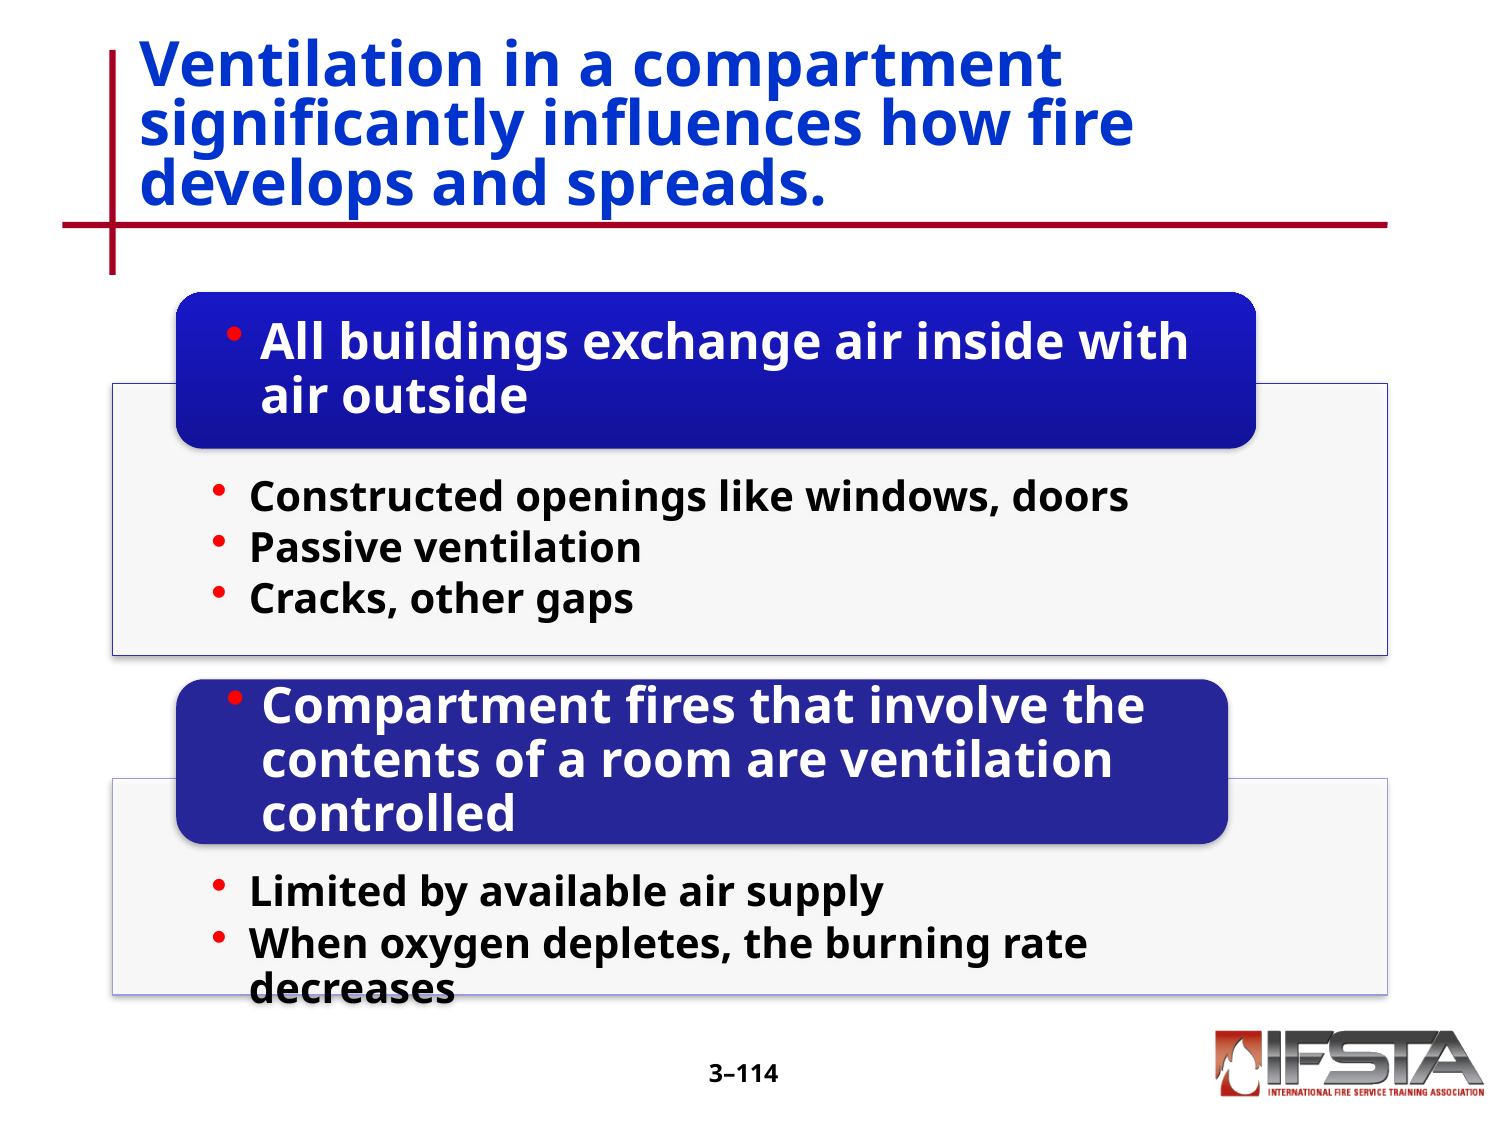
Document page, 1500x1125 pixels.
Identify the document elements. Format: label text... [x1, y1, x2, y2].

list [112, 287, 1388, 1001]
slide_number 3–113 [587, 1050, 900, 1125]
text_box Ventilation in a compartment significantly influences how fire develops and spreads. [124, 30, 1400, 181]
picture [1215, 1030, 1485, 1099]
